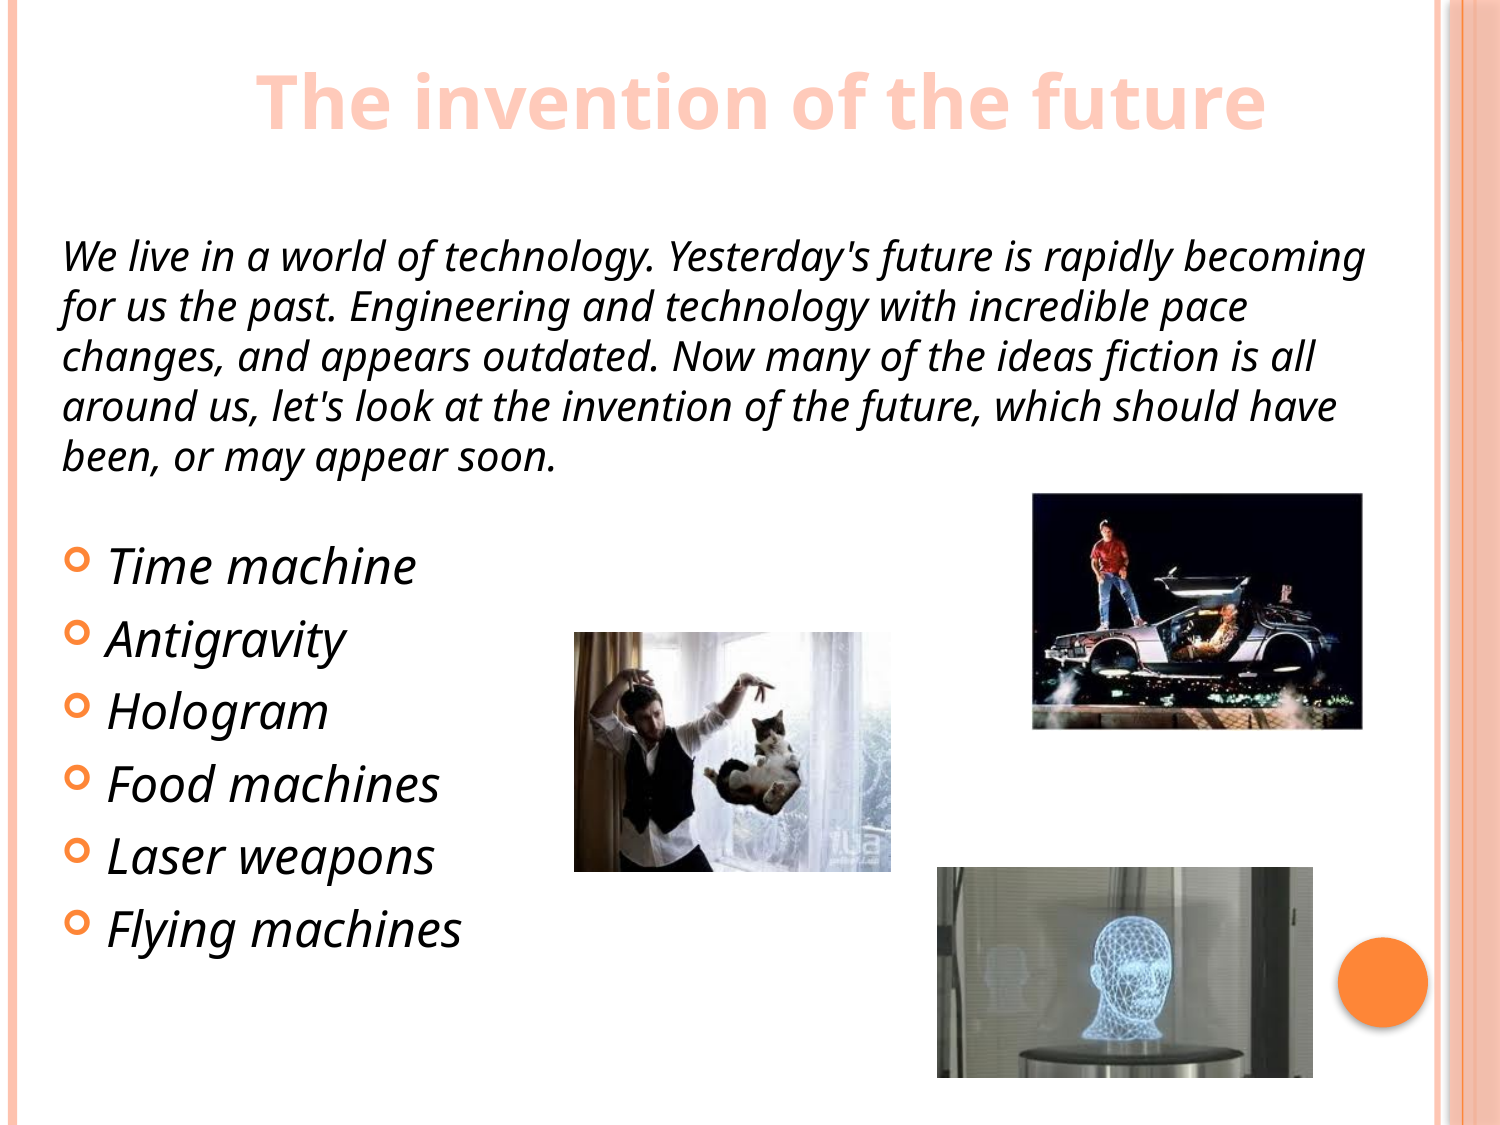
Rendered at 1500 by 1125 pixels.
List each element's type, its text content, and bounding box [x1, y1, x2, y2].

text_box We live in a world of technology. Yesterday's future is rapidly becoming for us the past. Engineering and technology with incredible pace changes, and appears outdated. Now many of the ideas fiction is all around us, let's look at the invention of the future, which should have been, or may appear soon. [46, 222, 1430, 533]
text_box The invention of the future [240, 46, 1284, 152]
picture [936, 866, 1313, 1078]
picture [573, 632, 892, 873]
picture [1030, 491, 1365, 731]
list Time machine Antigravity Hologram Food machines Laser weapons Flying machines [46, 533, 1300, 1062]
